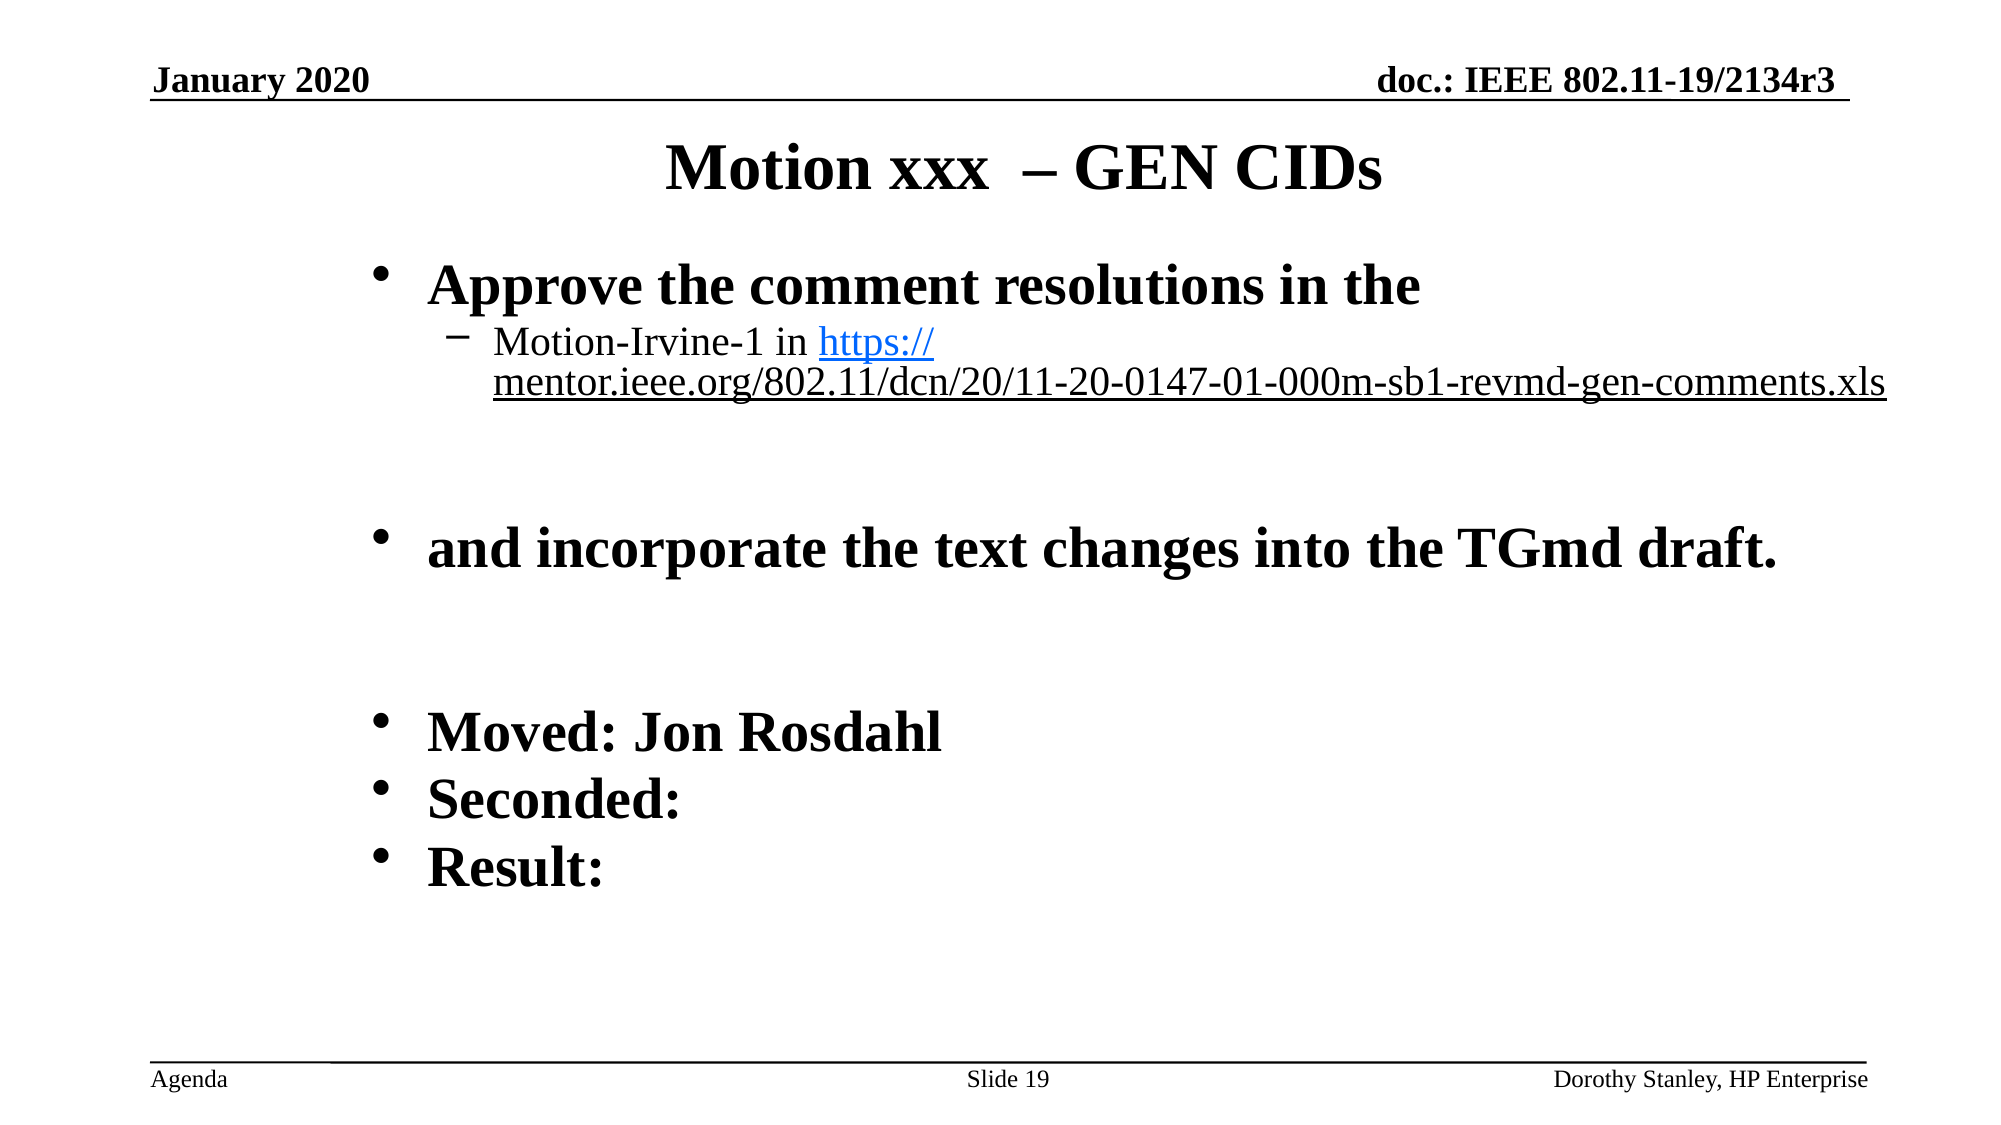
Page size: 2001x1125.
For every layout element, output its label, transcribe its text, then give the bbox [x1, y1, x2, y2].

list Approve the comment resolutions in the Motion-Irvine-1 in https://mentor.ieee.org/802.11/dcn/20/11-20-0147-01-000m-sb1-revmd-gen-comments.xls and incorporate the text changes into the TGmd draft. Moved: Jon Rosdahl Seconded: Result: [356, 251, 1911, 1002]
footer Dorothy Stanley, HP Enterprise [1549, 1062, 1869, 1093]
slide_number Slide 19 [966, 1062, 1051, 1093]
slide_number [152, 54, 567, 100]
title Motion xxx – GEN CIDs [200, 75, 1850, 250]
